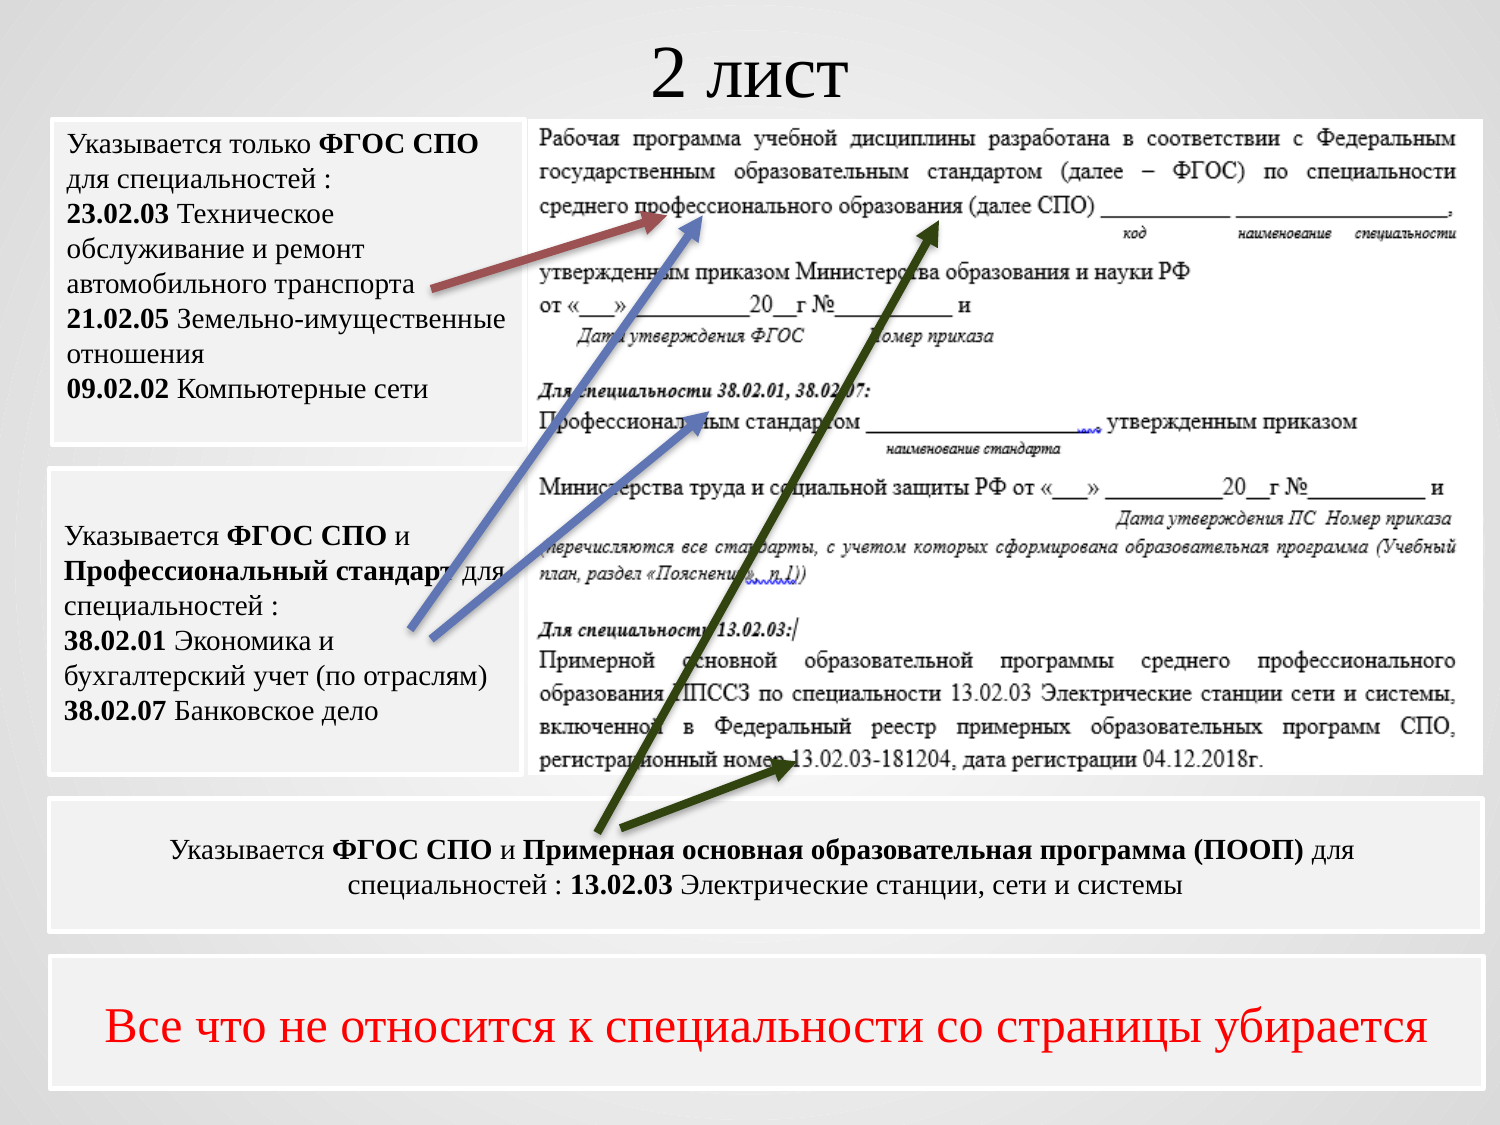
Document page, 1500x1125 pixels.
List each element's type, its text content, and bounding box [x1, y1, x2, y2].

picture [527, 118, 1483, 775]
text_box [409, 215, 703, 630]
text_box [596, 219, 940, 834]
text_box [430, 410, 591, 640]
text_box Указывается ФГОС СПО и Примерная основная образовательная программа (ПООП) для специальностей : 13.02.03 Электрические станции, сети и системы [47, 796, 1485, 934]
text_box Все что не относится к специальности со страницы убирается [48, 954, 1486, 1091]
picture [527, 640, 596, 775]
text_box Указывается только ФГОС СПО для специальностей : 23.02.03 Техническое обслуживание и ремонт автомобильного транспорта 21.02.05 Земельно-имущественные отношения 09.02.02 Компьютерные сети [50, 117, 527, 447]
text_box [620, 761, 798, 829]
text_box Указывается ФГОС СПО и Профессиональный стандарт для специальностей : 38.02.01 Экономика и бухгалтерский учет (по отраслям) 38.02.07 Банковское дело [47, 466, 523, 777]
title 2 лист [75, 19, 1425, 118]
